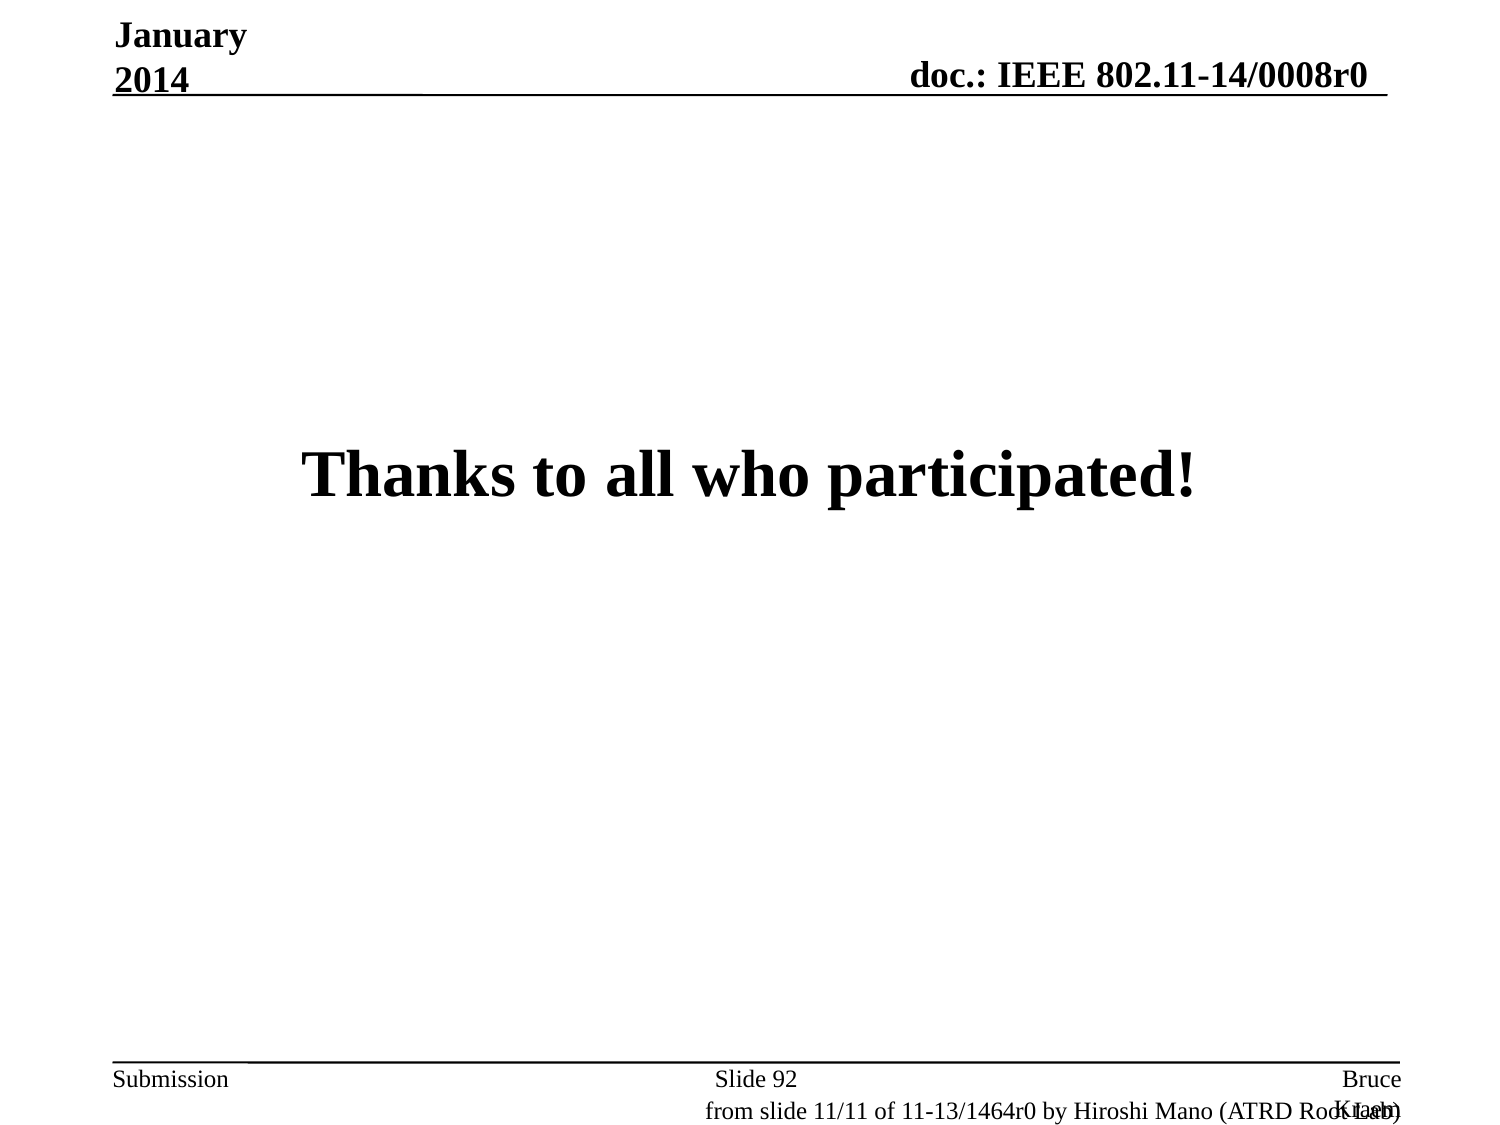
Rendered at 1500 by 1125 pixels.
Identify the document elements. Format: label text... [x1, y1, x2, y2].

text_box from slide 11/11 of 11-13/1464r0 by Hiroshi Mano (ATRD Root Lab) [343, 1087, 1417, 1125]
footer Bruce Kraemer, Marvell [1325, 1062, 1402, 1087]
slide_number Slide 92 [712, 1062, 800, 1087]
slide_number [114, 54, 269, 100]
title Thanks to all who participated! [112, 349, 1388, 591]
